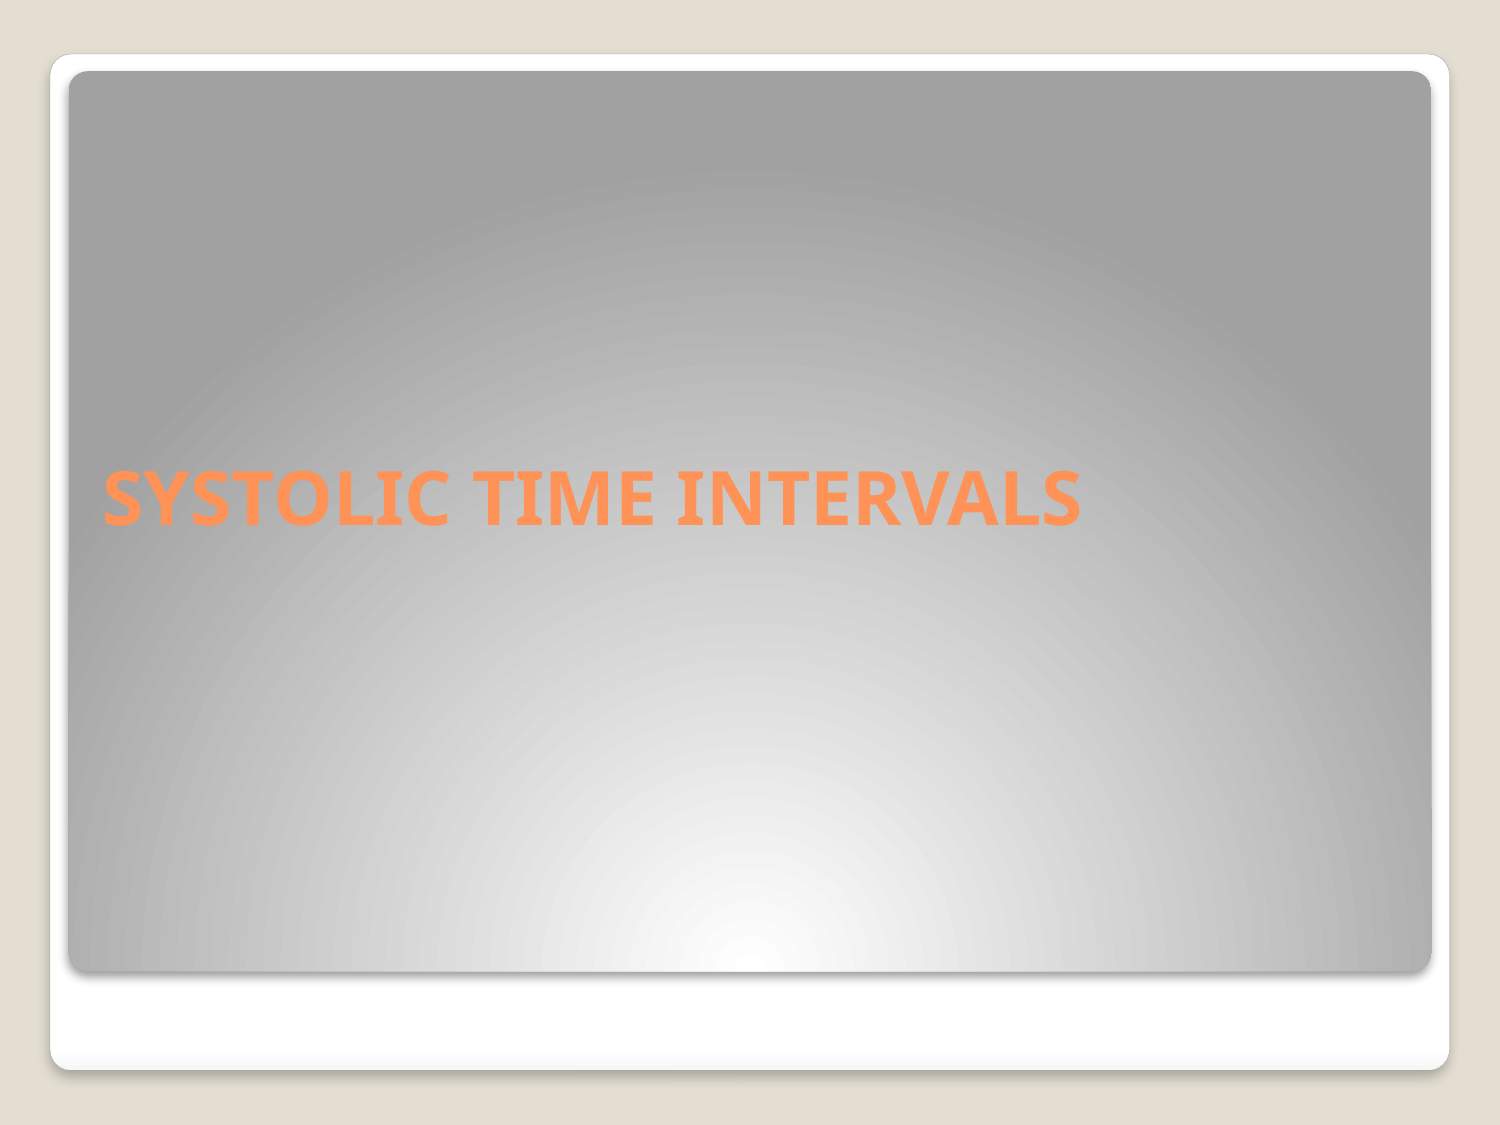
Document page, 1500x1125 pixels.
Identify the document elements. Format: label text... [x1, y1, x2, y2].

title SYSTOLIC TIME INTERVALS [87, 375, 1430, 548]
